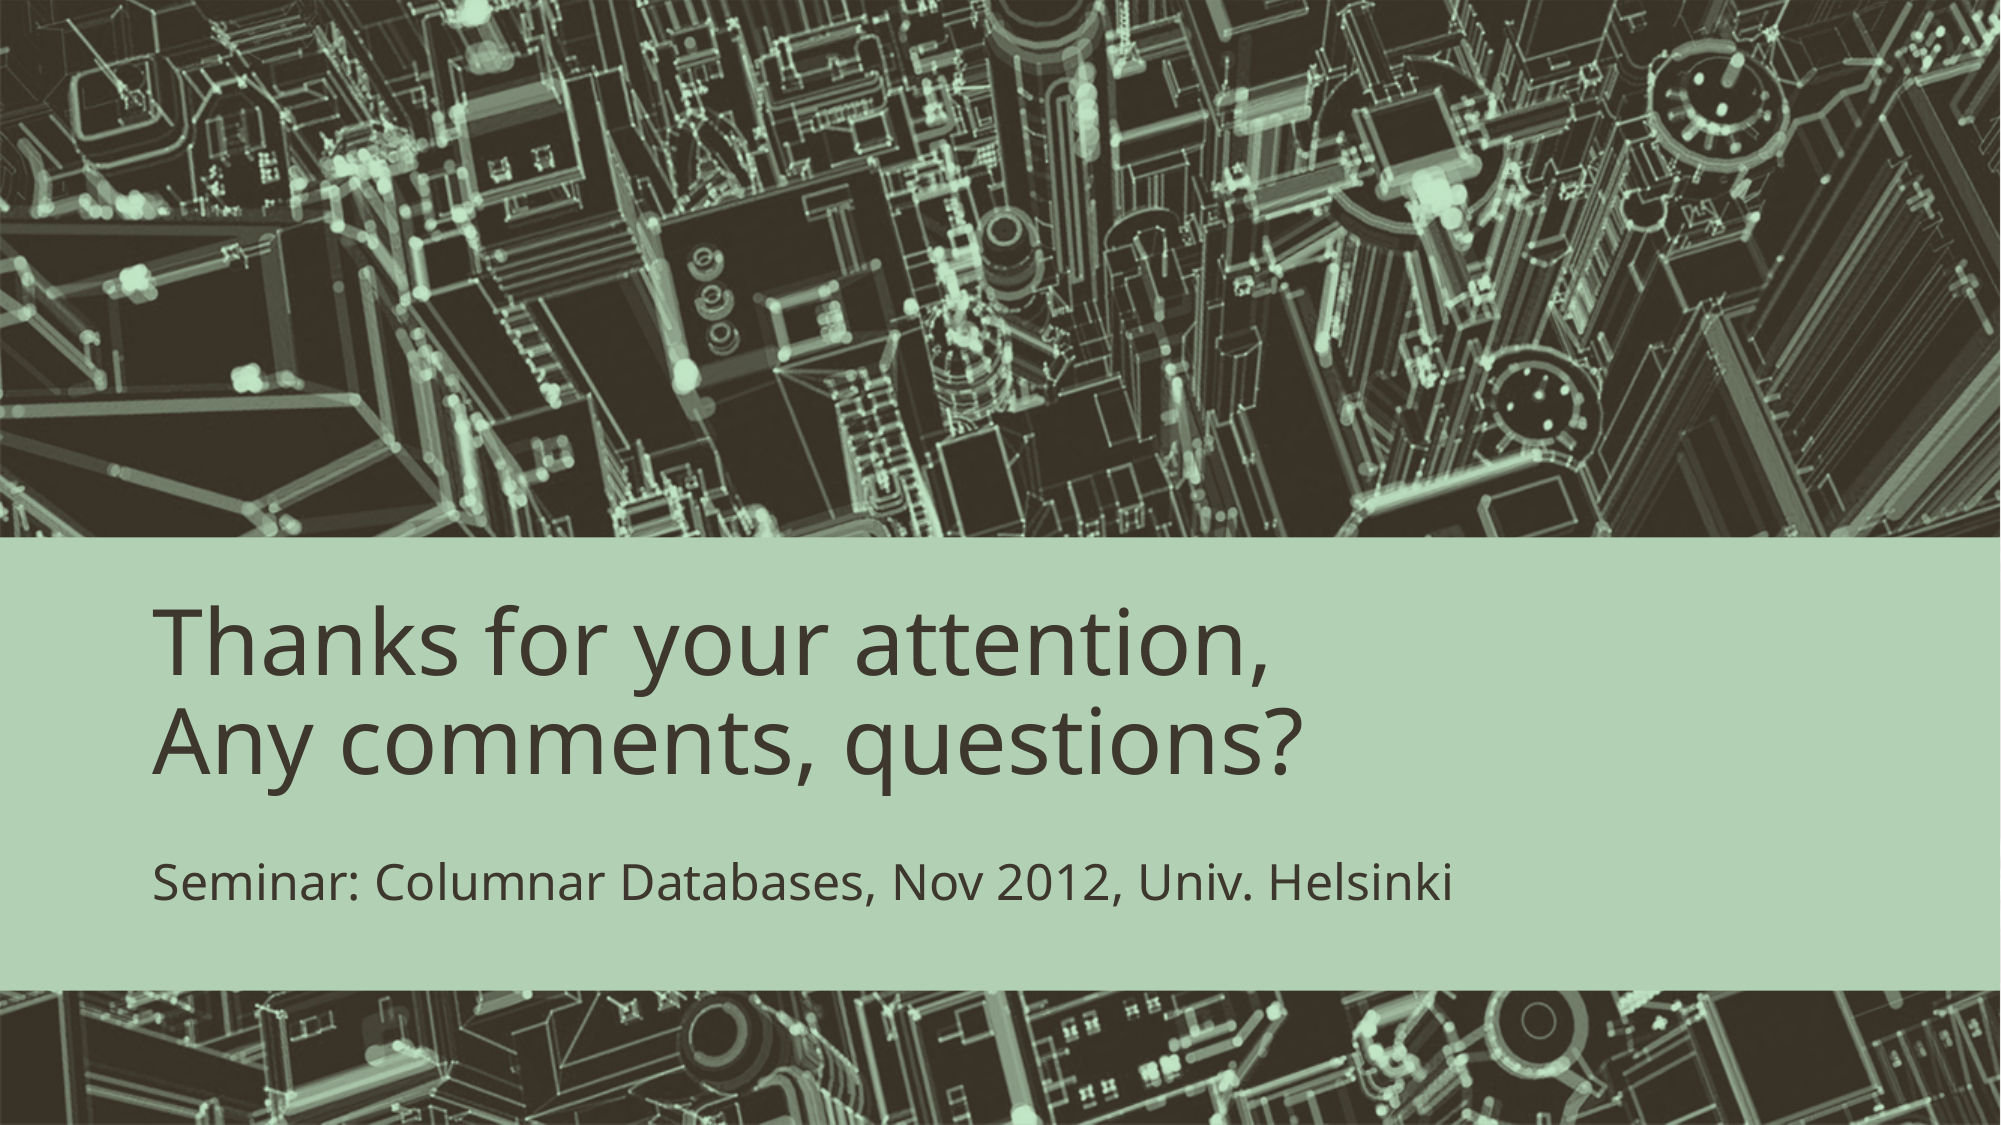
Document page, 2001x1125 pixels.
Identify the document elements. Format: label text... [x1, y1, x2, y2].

title Thanks for your attention, Any comments, questions? [137, 512, 1713, 802]
list Seminar: Columnar Databases, Nov 2012, Univ. Helsinki [138, 849, 1713, 928]
picture [0, 0, 2001, 1125]
